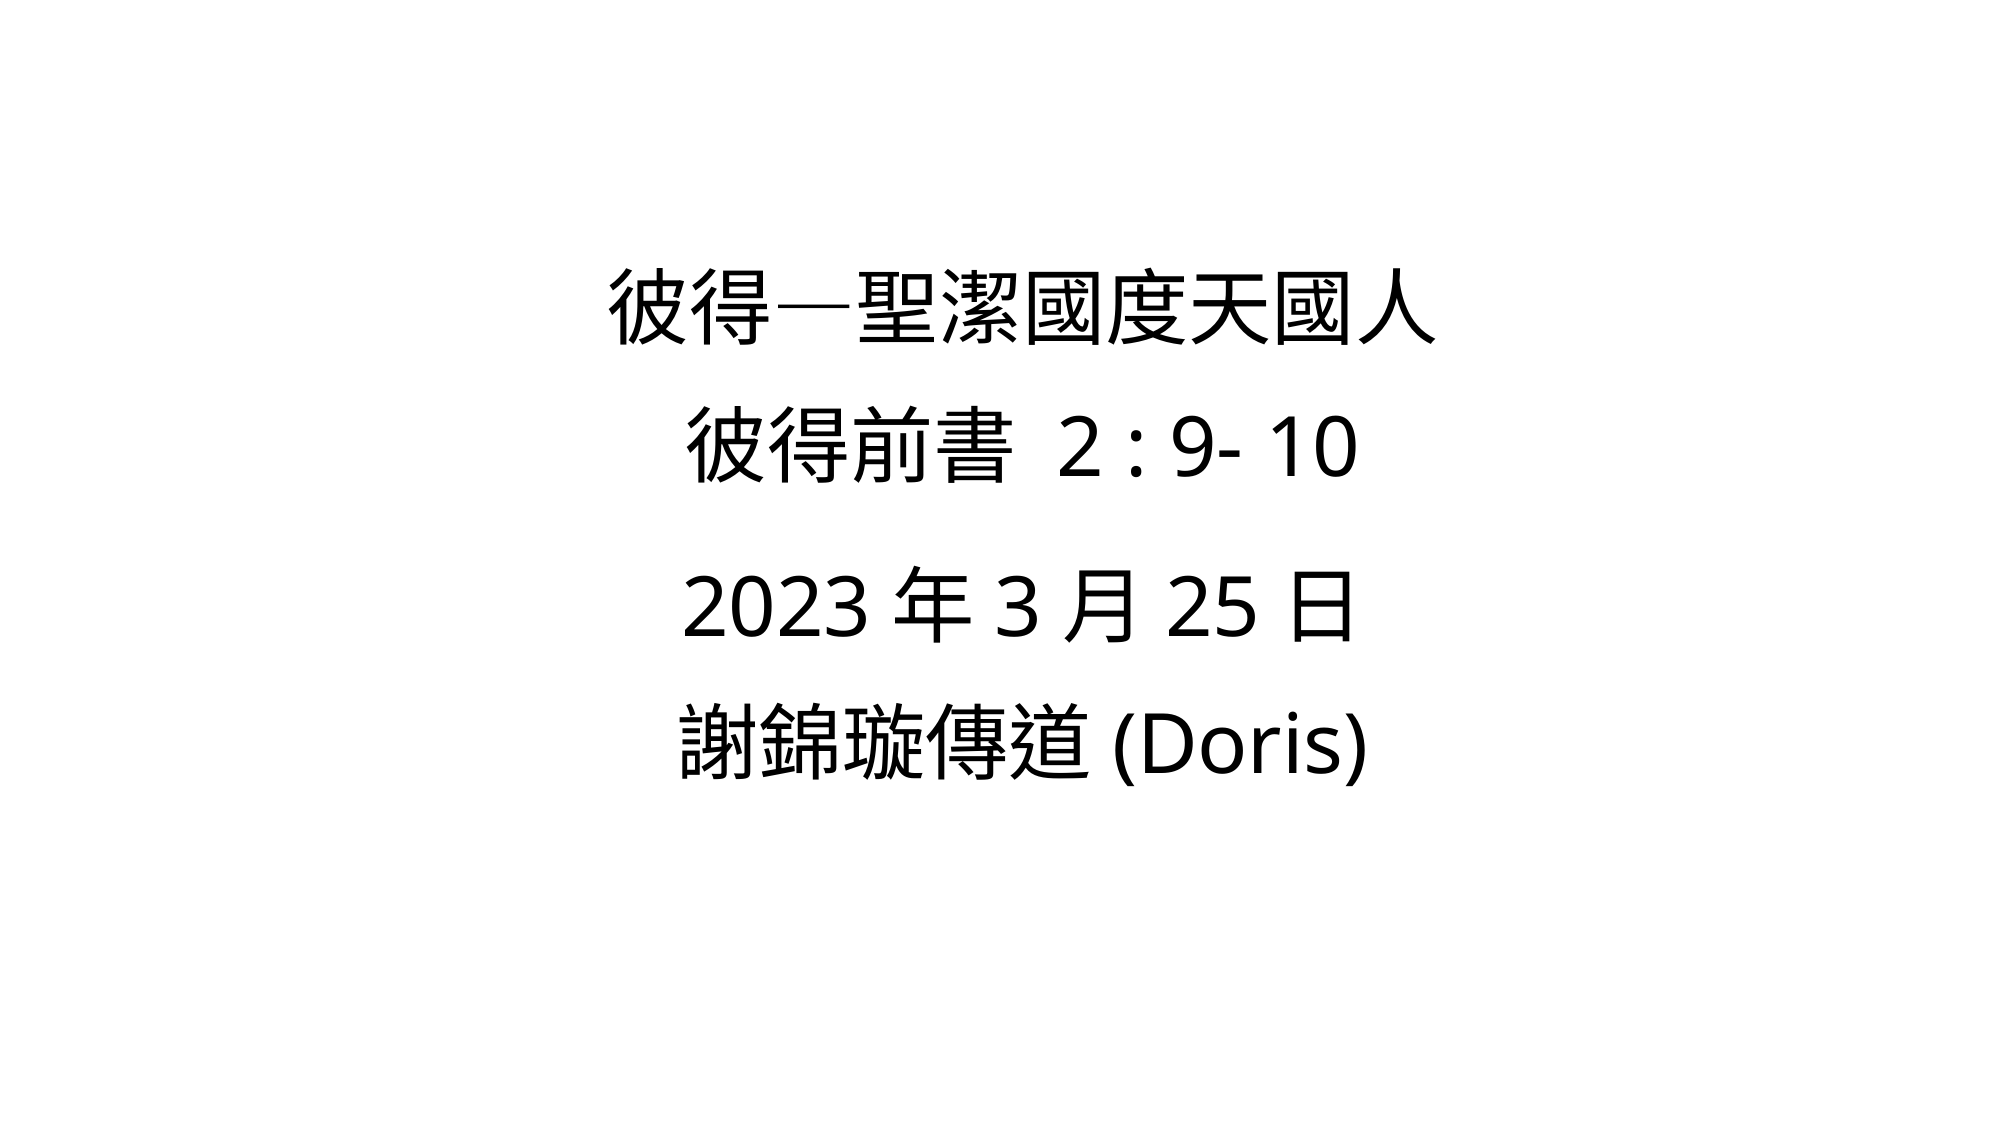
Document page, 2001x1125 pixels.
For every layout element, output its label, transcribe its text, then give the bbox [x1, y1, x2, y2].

text_box 彼得—聖潔國度天國人 彼得前書 2 : 9- 10 2023年3月25日 謝錦璇傳道(Doris) [308, 248, 1737, 798]
